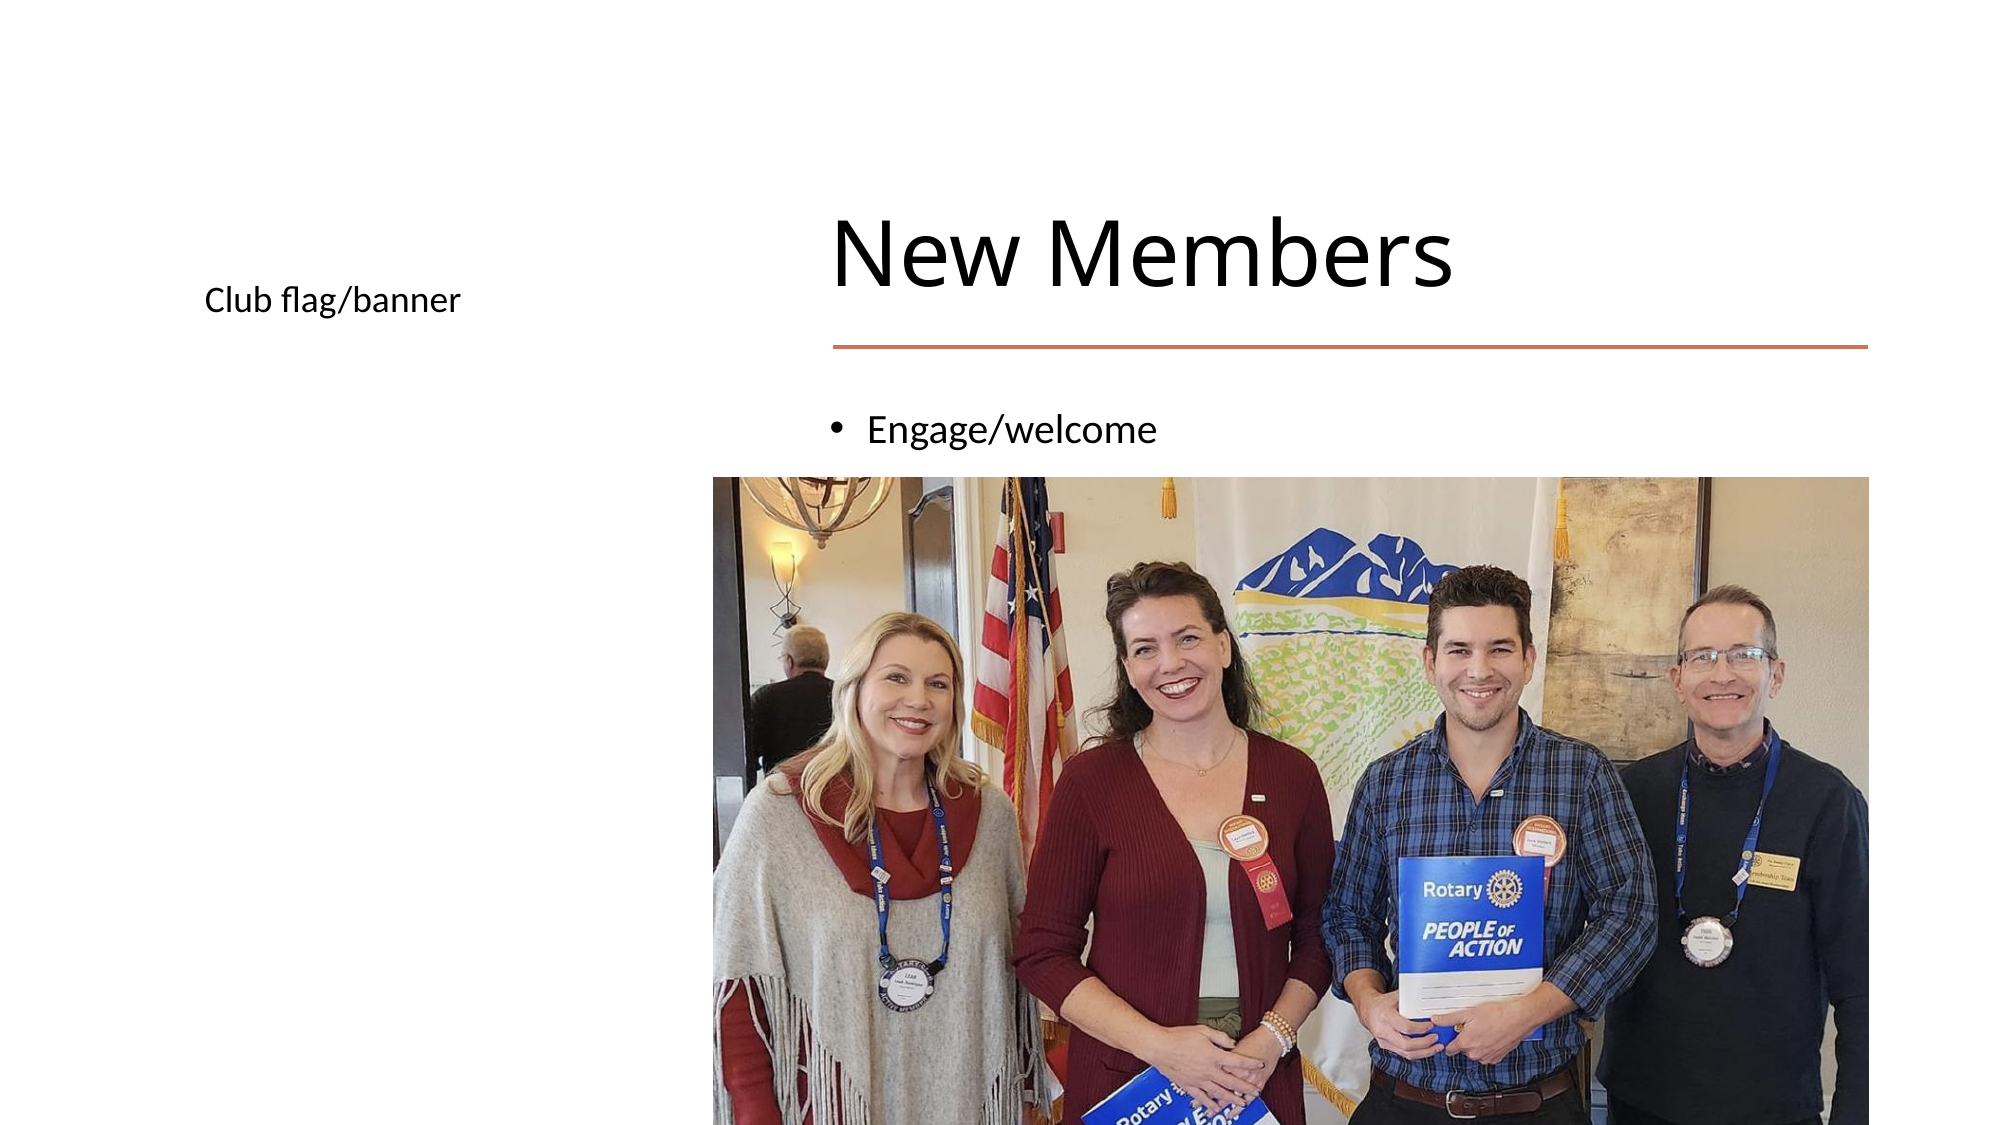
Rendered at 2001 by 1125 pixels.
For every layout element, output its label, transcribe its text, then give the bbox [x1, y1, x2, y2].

title New Members [814, 103, 1895, 315]
list Engage/welcome [814, 399, 1895, 1021]
text_box Club flag/banner [190, 267, 525, 327]
picture [713, 477, 1869, 1125]
